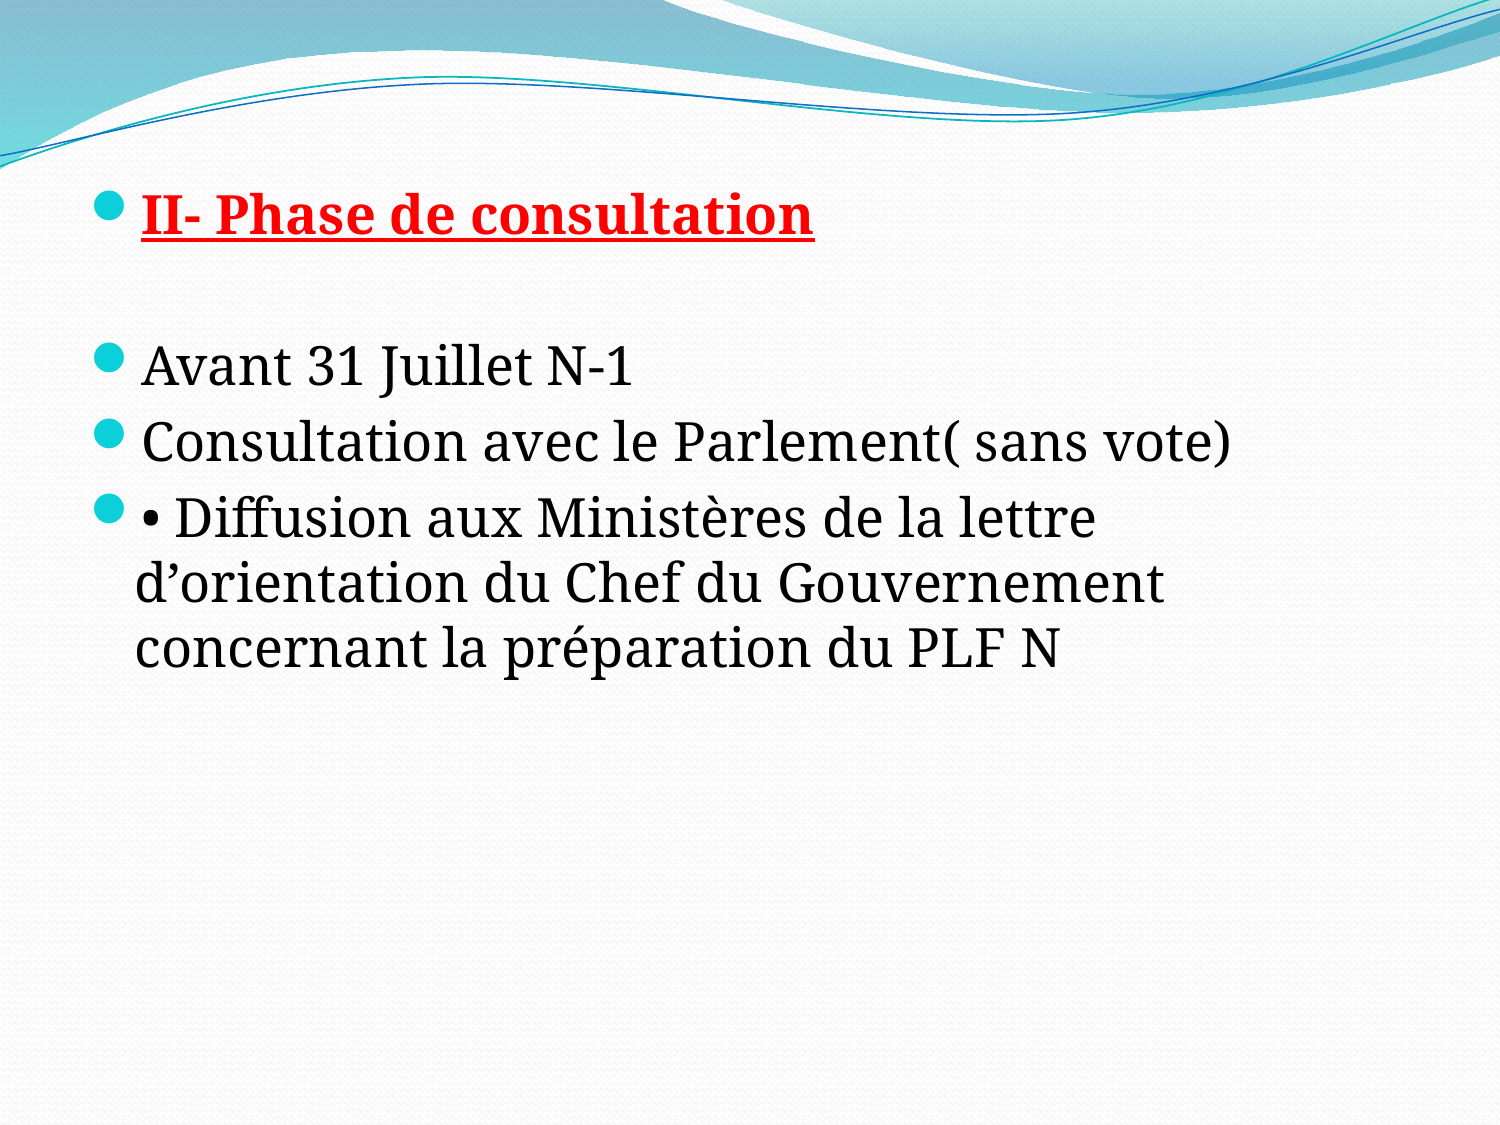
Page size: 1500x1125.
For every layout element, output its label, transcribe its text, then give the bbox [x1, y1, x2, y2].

list II- Phase de consultation Avant 31 Juillet N-1 Consultation avec le Parlement( sans vote) • Diffusion aux Ministères de la lettre d’orientation du Chef du Gouvernement concernant la préparation du PLF N [75, 172, 1425, 1038]
